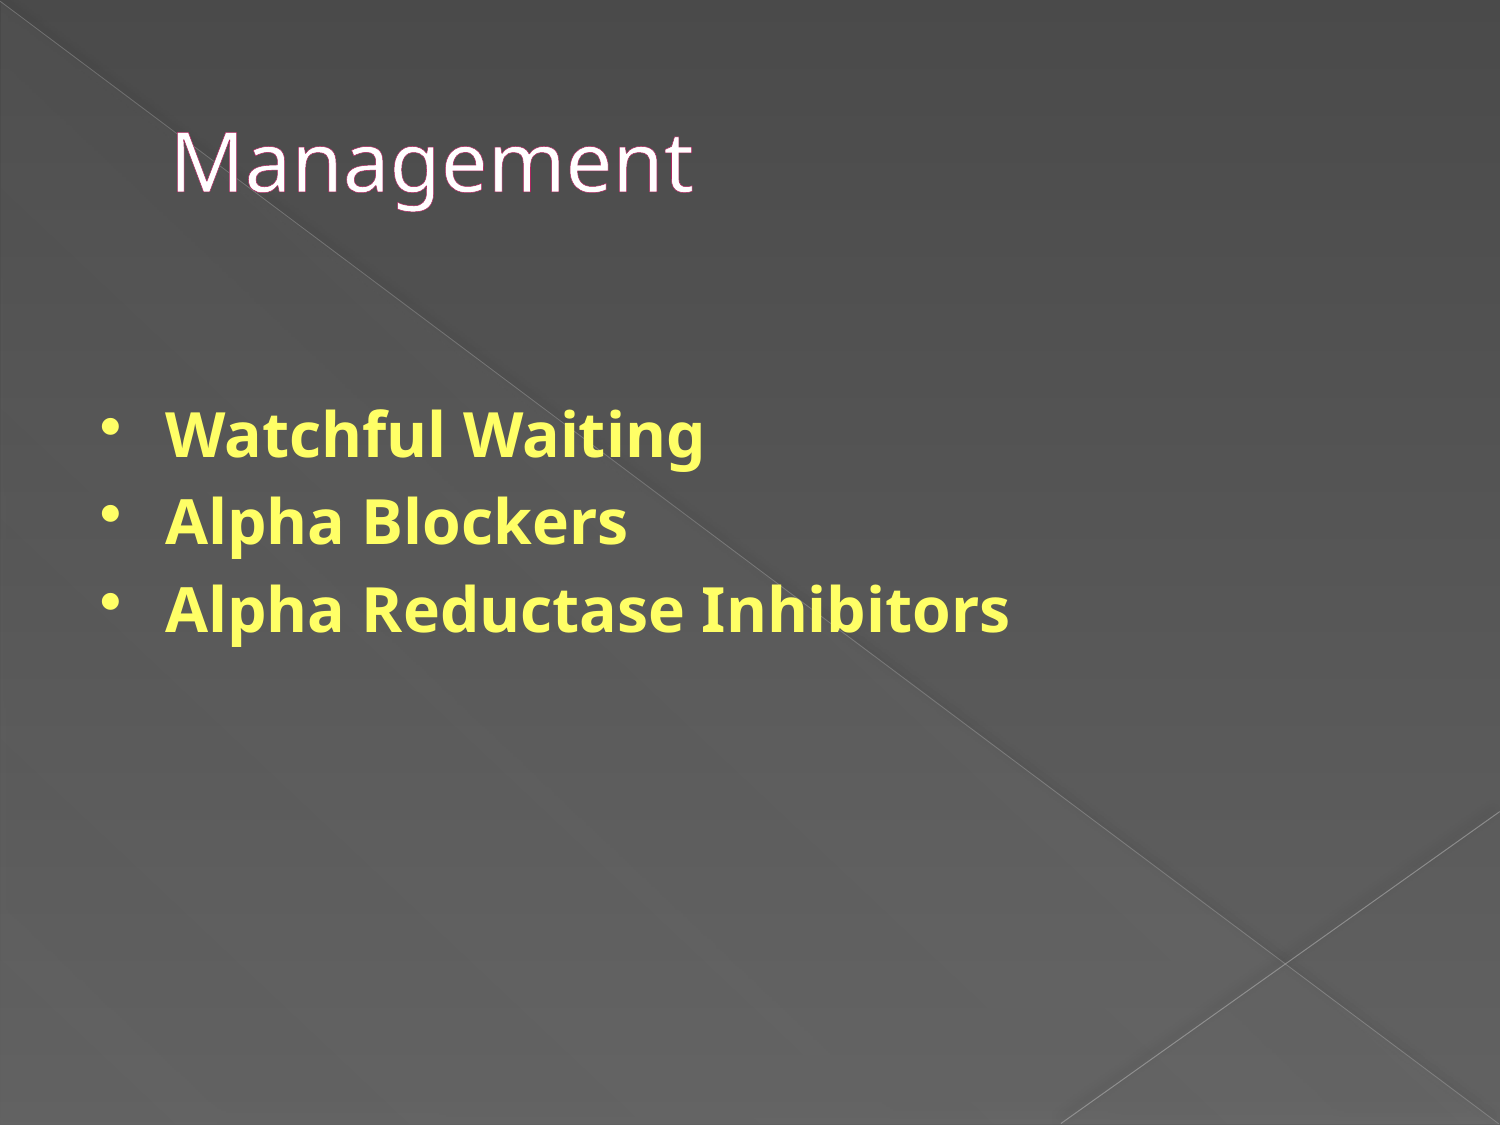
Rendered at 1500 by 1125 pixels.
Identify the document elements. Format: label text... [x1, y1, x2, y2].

list Watchful Waiting Alpha Blockers Alpha Reductase Inhibitors [76, 387, 1427, 1125]
title Management [75, 43, 1425, 274]
